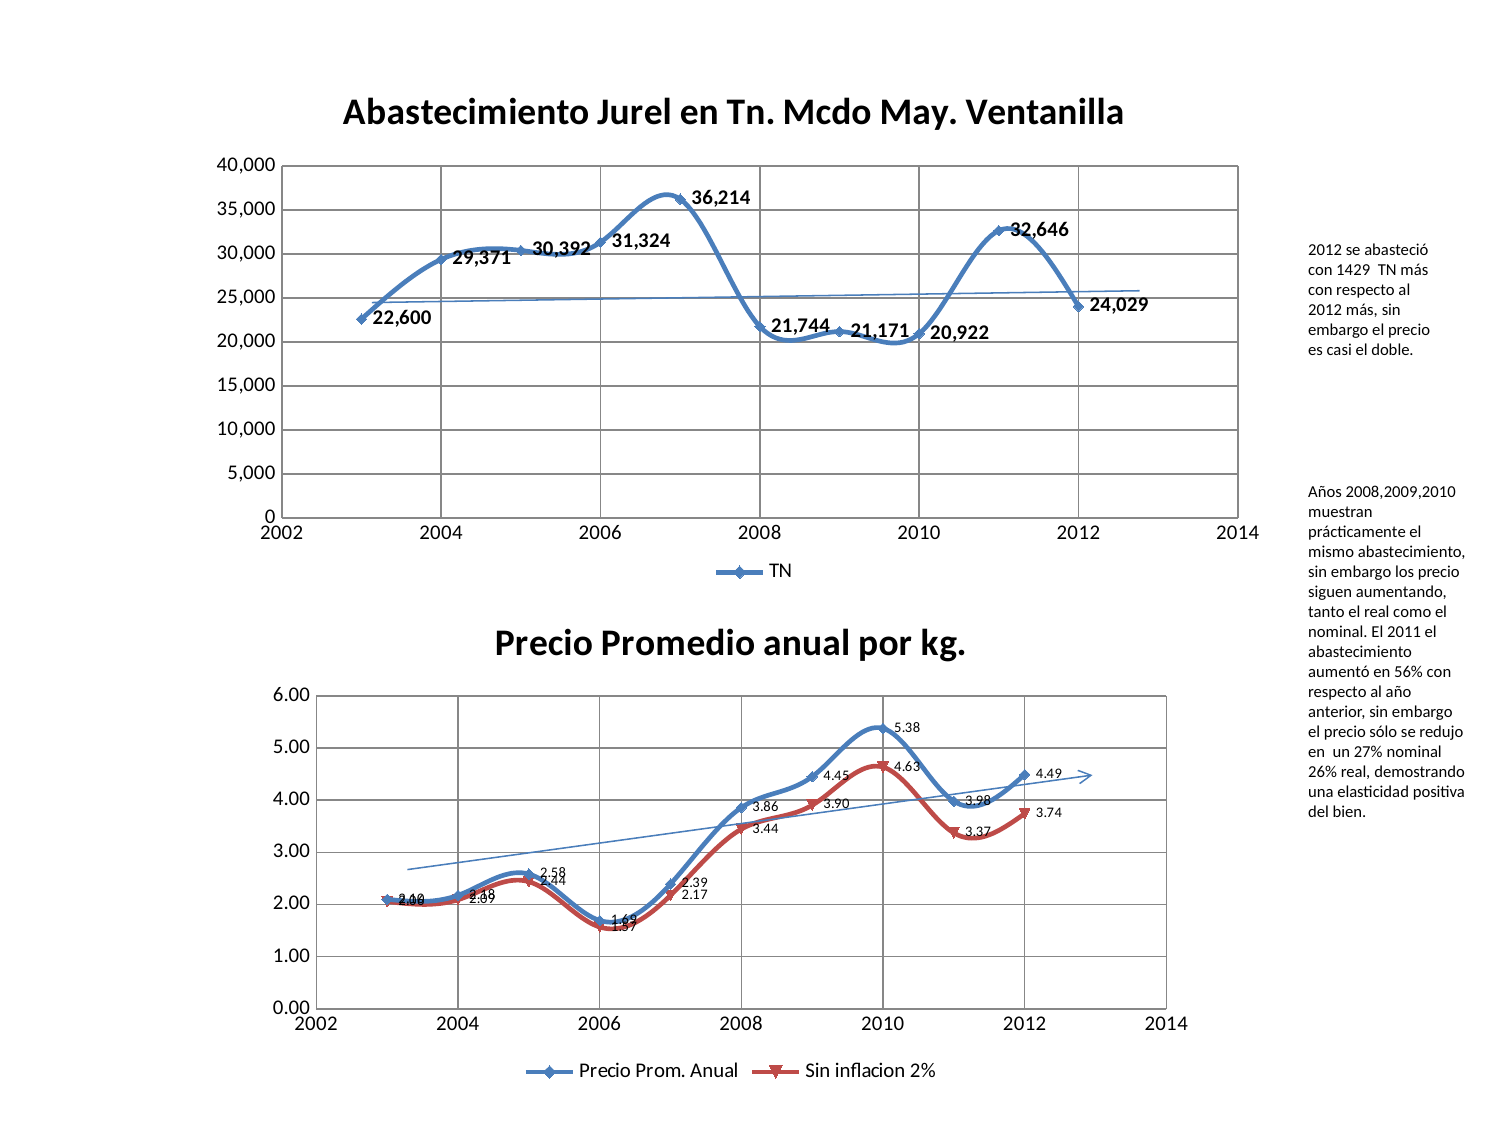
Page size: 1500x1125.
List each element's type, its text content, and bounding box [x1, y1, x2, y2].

text_box Años 2008,2009,2010 muestran prácticamente el mismo abastecimiento, sin embargo los precio siguen aumentando, tanto el real como el nominal. El 2011 el abastecimiento aumentó en 56% con respecto al año anterior, sin embargo el precio sólo se redujo en un 27% nominal 26% real, demostrando una elasticidad positiva del bien. [1293, 473, 1483, 828]
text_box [407, 774, 1093, 870]
text_box 2012 se abasteció con 1429 TN más con respecto al 2012 más, sin embargo el precio es casi el doble. [1293, 231, 1459, 367]
chart [194, 66, 1282, 1089]
